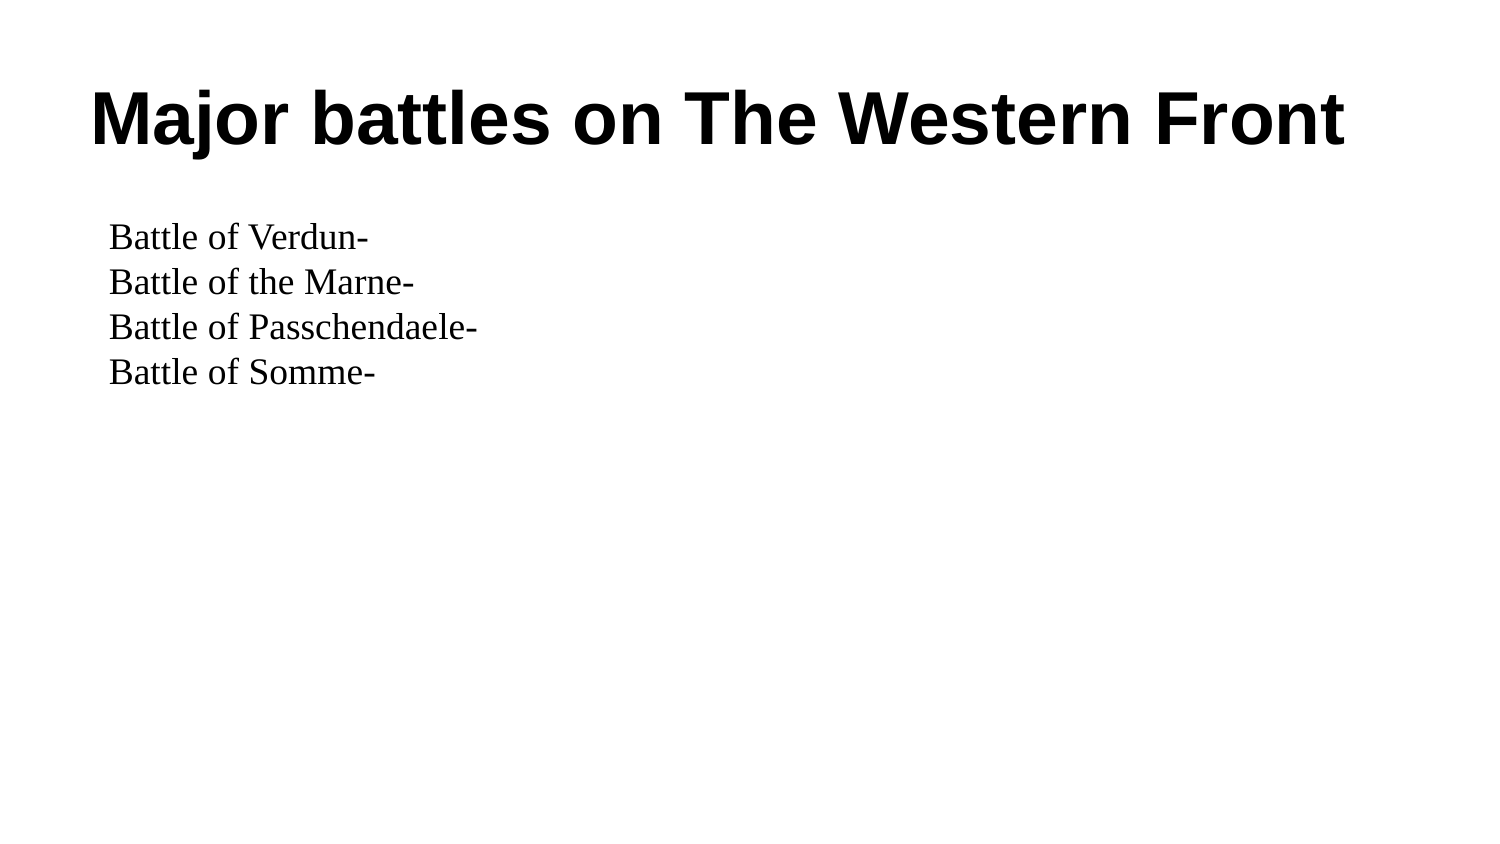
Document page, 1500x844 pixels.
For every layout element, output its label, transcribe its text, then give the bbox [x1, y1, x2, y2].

list Battle of Verdun- Battle of the Marne- Battle of Passchendaele- Battle of Somme- [75, 196, 1425, 808]
title Major battles on The Western Front [75, 33, 1425, 175]
